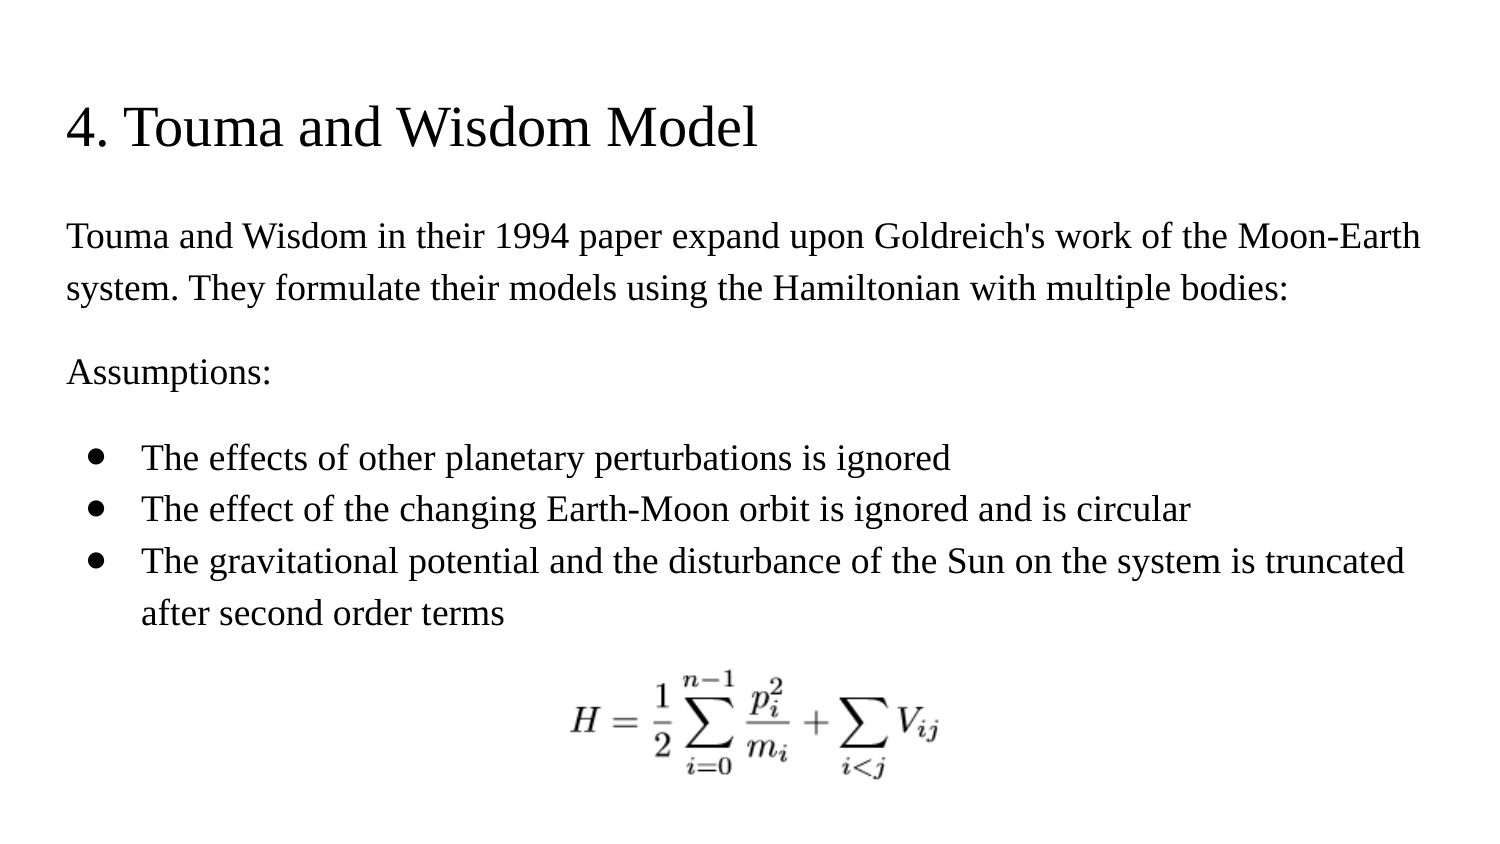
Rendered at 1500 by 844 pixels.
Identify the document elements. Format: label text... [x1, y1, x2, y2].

title 4. Touma and Wisdom Model [51, 72, 1449, 167]
list Touma and Wisdom in their 1994 paper expand upon Goldreich's work of the Moon-Earth system. They formulate their models using the Hamiltonian with multiple bodies: Assumptions: The effects of other planetary perturbations is ignored The effect of the changing Earth-Moon orbit is ignored and is circular The gravitational potential and the disturbance of the Sun on the system is truncated after second order terms [51, 189, 1449, 750]
picture [541, 645, 959, 803]
